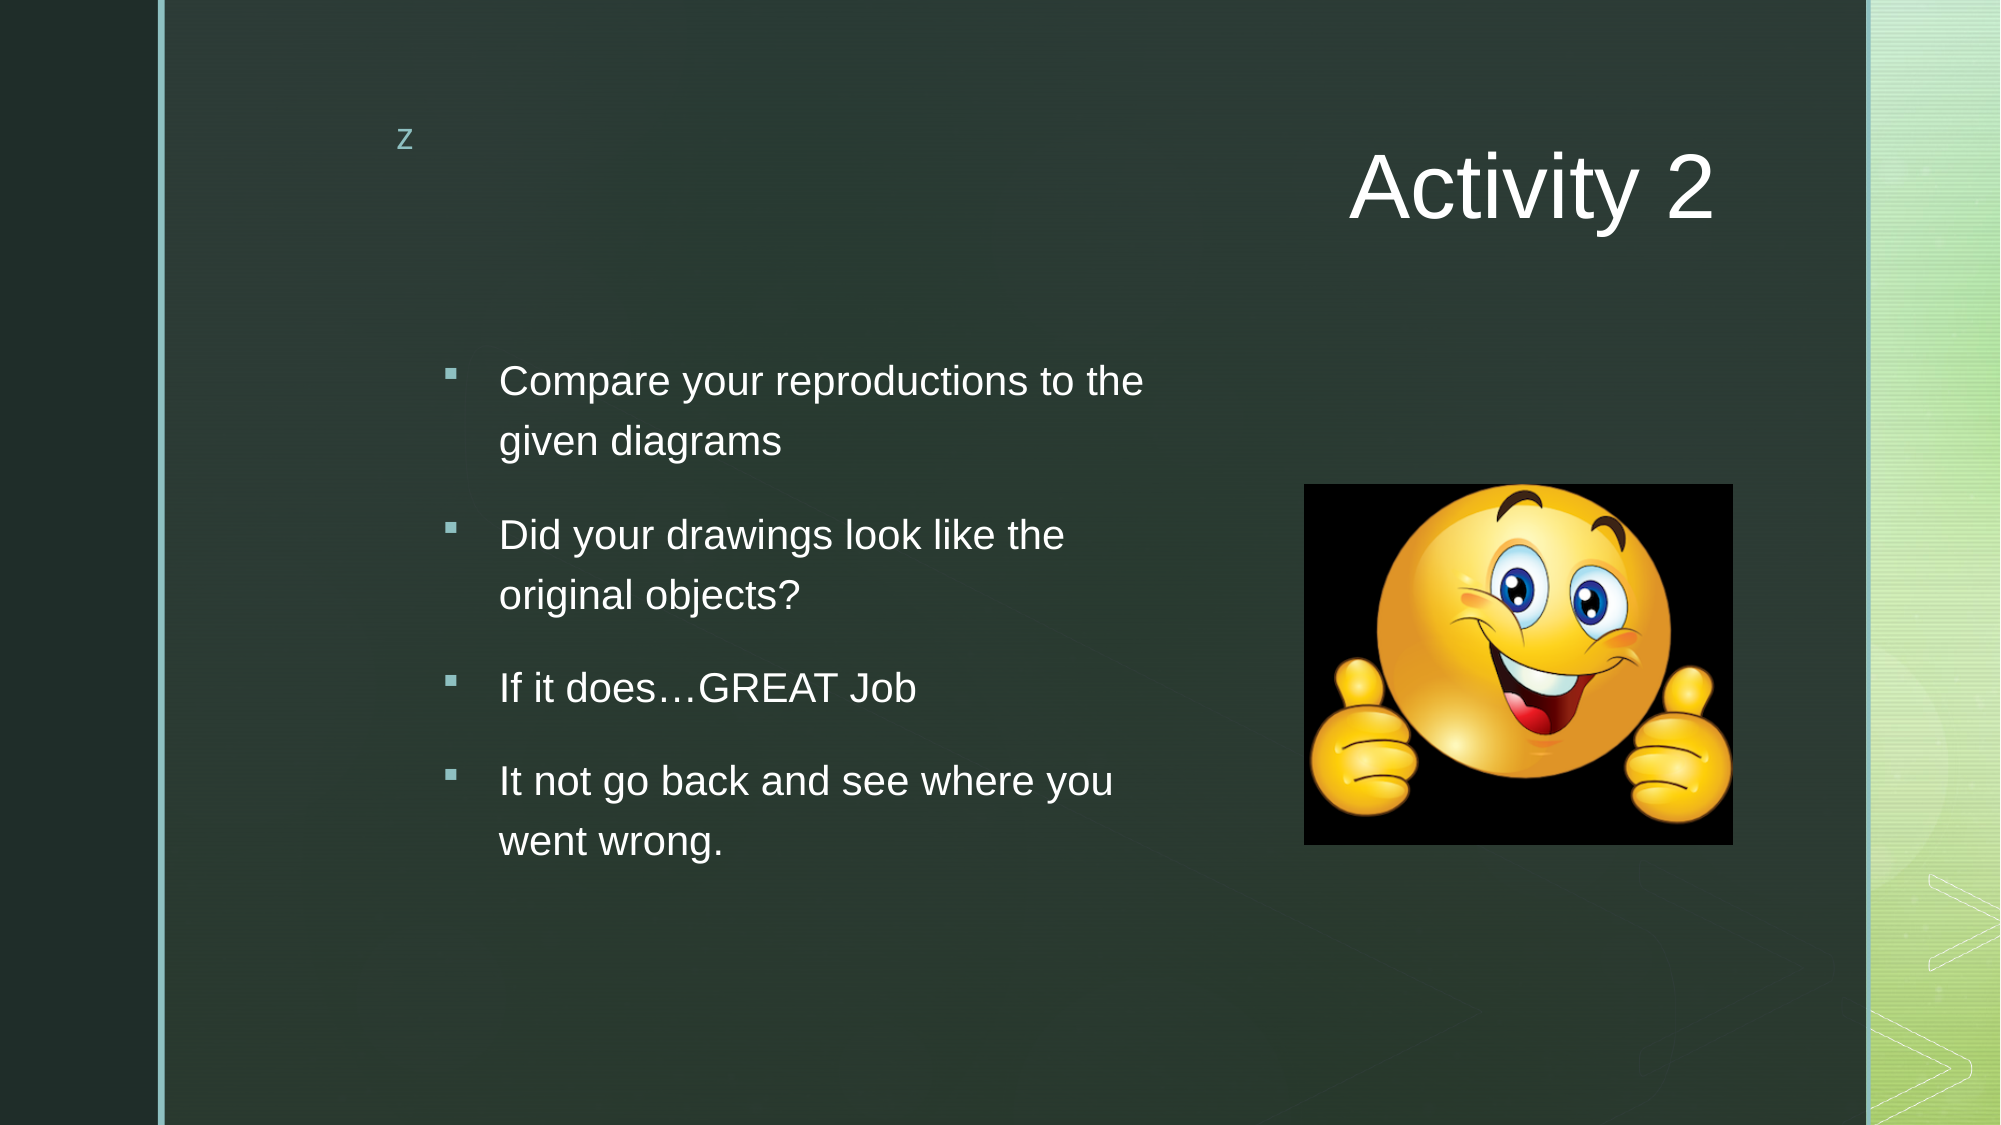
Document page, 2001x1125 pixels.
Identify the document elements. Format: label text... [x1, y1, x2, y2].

list Compare your reproductions to the given diagrams Did your drawings look like the original objects? If it does…GREAT Job It not go back and see where you went wrong. [427, 336, 1177, 993]
picture [1871, 0, 2001, 1125]
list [1304, 484, 1733, 845]
title Activity 2 [428, 132, 1733, 310]
